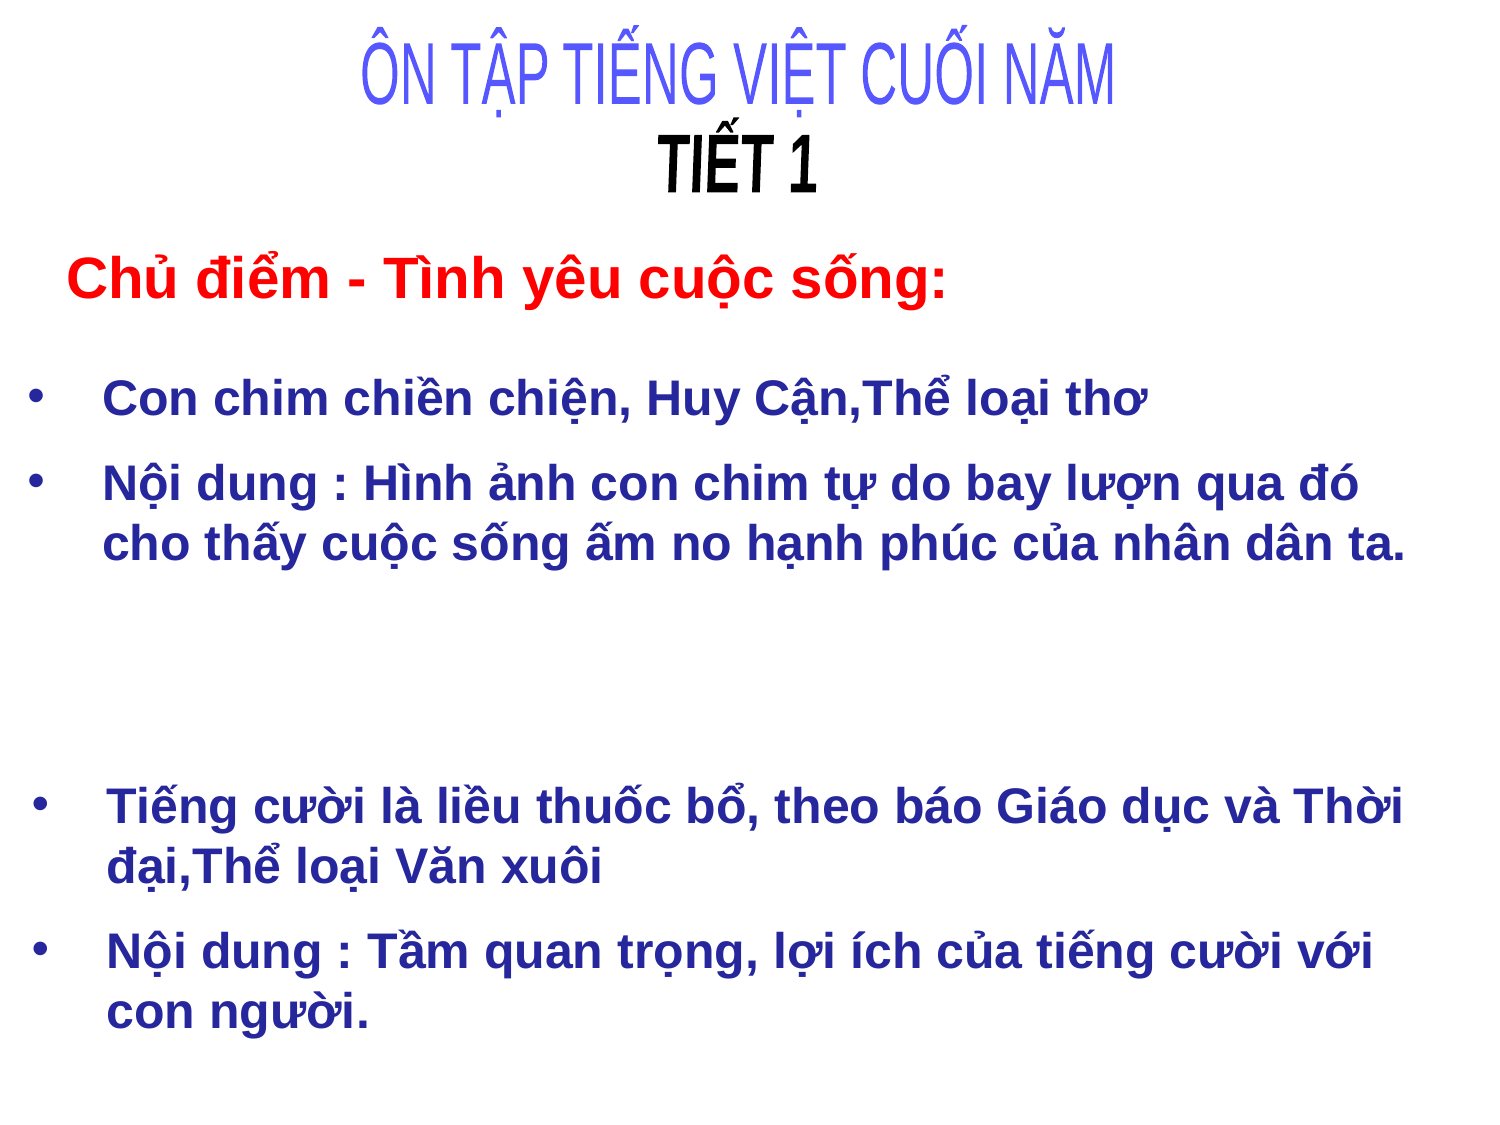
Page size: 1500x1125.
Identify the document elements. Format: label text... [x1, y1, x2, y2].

text_box Con chim chiền chiện, Huy Cận,Thể loại thơ Nội dung : Hình ảnh con chim tự do bay lượn qua đó cho thấy cuộc sống ấm no hạnh phúc của nhân dân ta. [12, 358, 1463, 579]
text_box Tiếng cười là liều thuốc bổ, theo báo Giáo dục và Thời đại,Thể loại Văn xuôi Nội dung : Tầm quan trọng, lợi ích của tiếng cười với con người. [16, 765, 1467, 1046]
text_box Chủ điểm - Tình yêu cuộc sống: [51, 232, 1057, 318]
